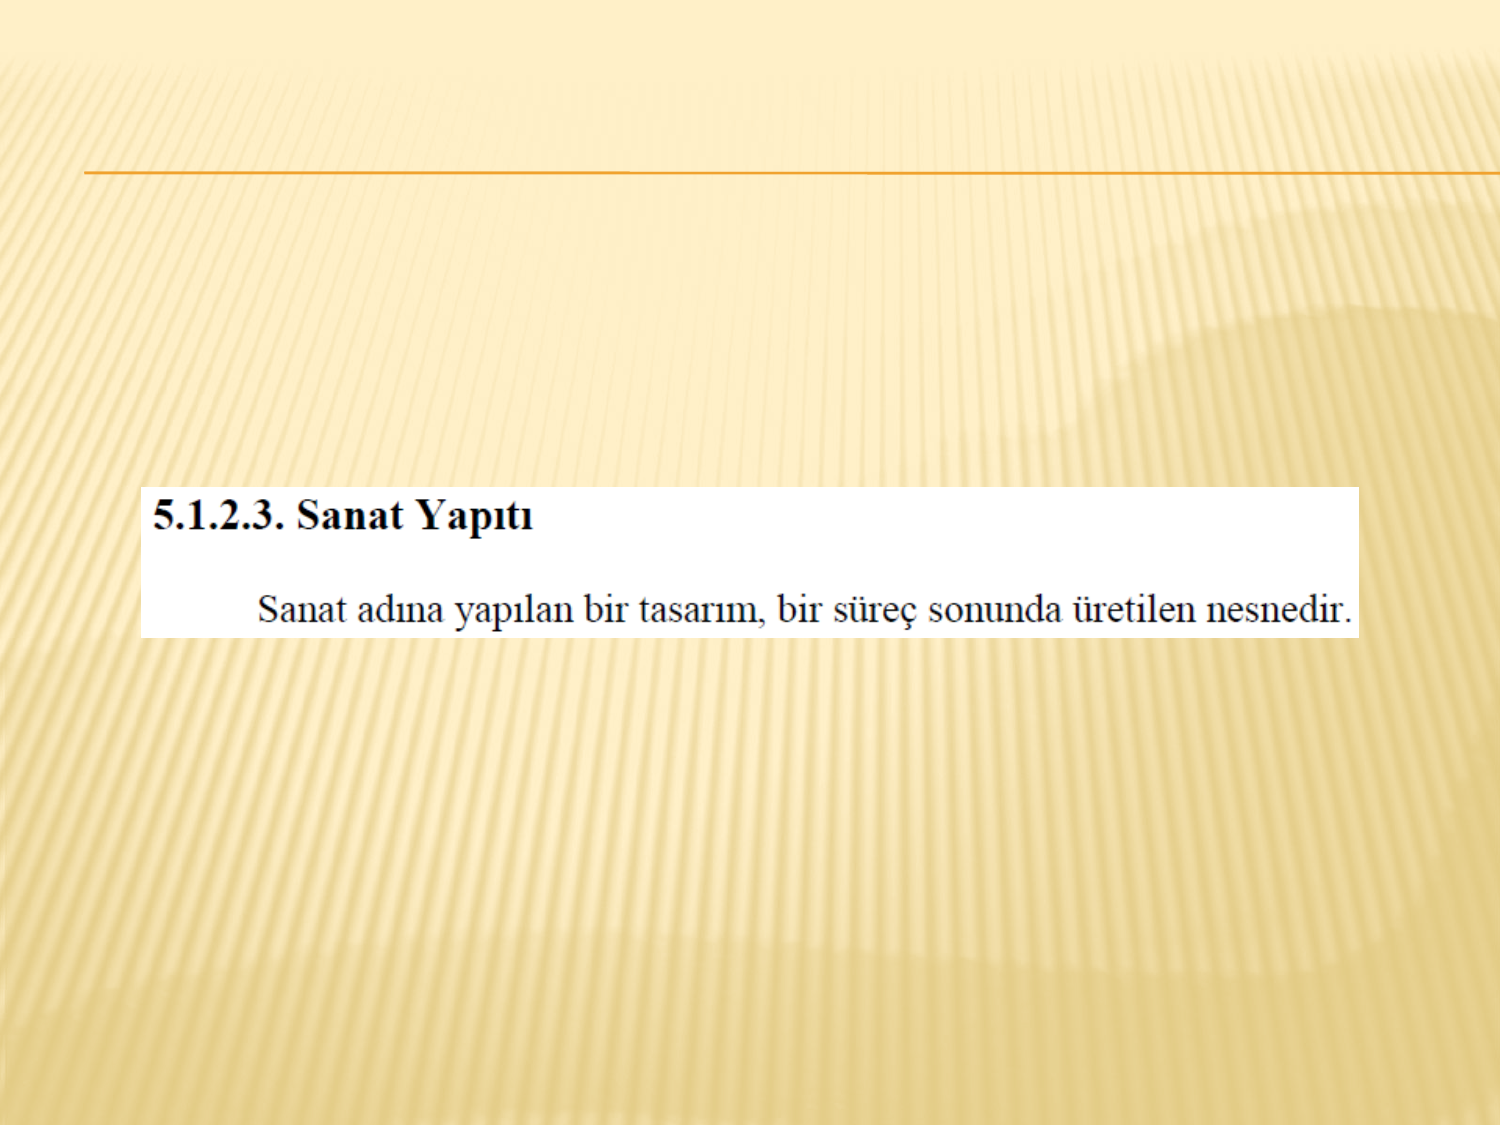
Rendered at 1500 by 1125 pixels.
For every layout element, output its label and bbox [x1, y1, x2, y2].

picture [141, 487, 1359, 638]
